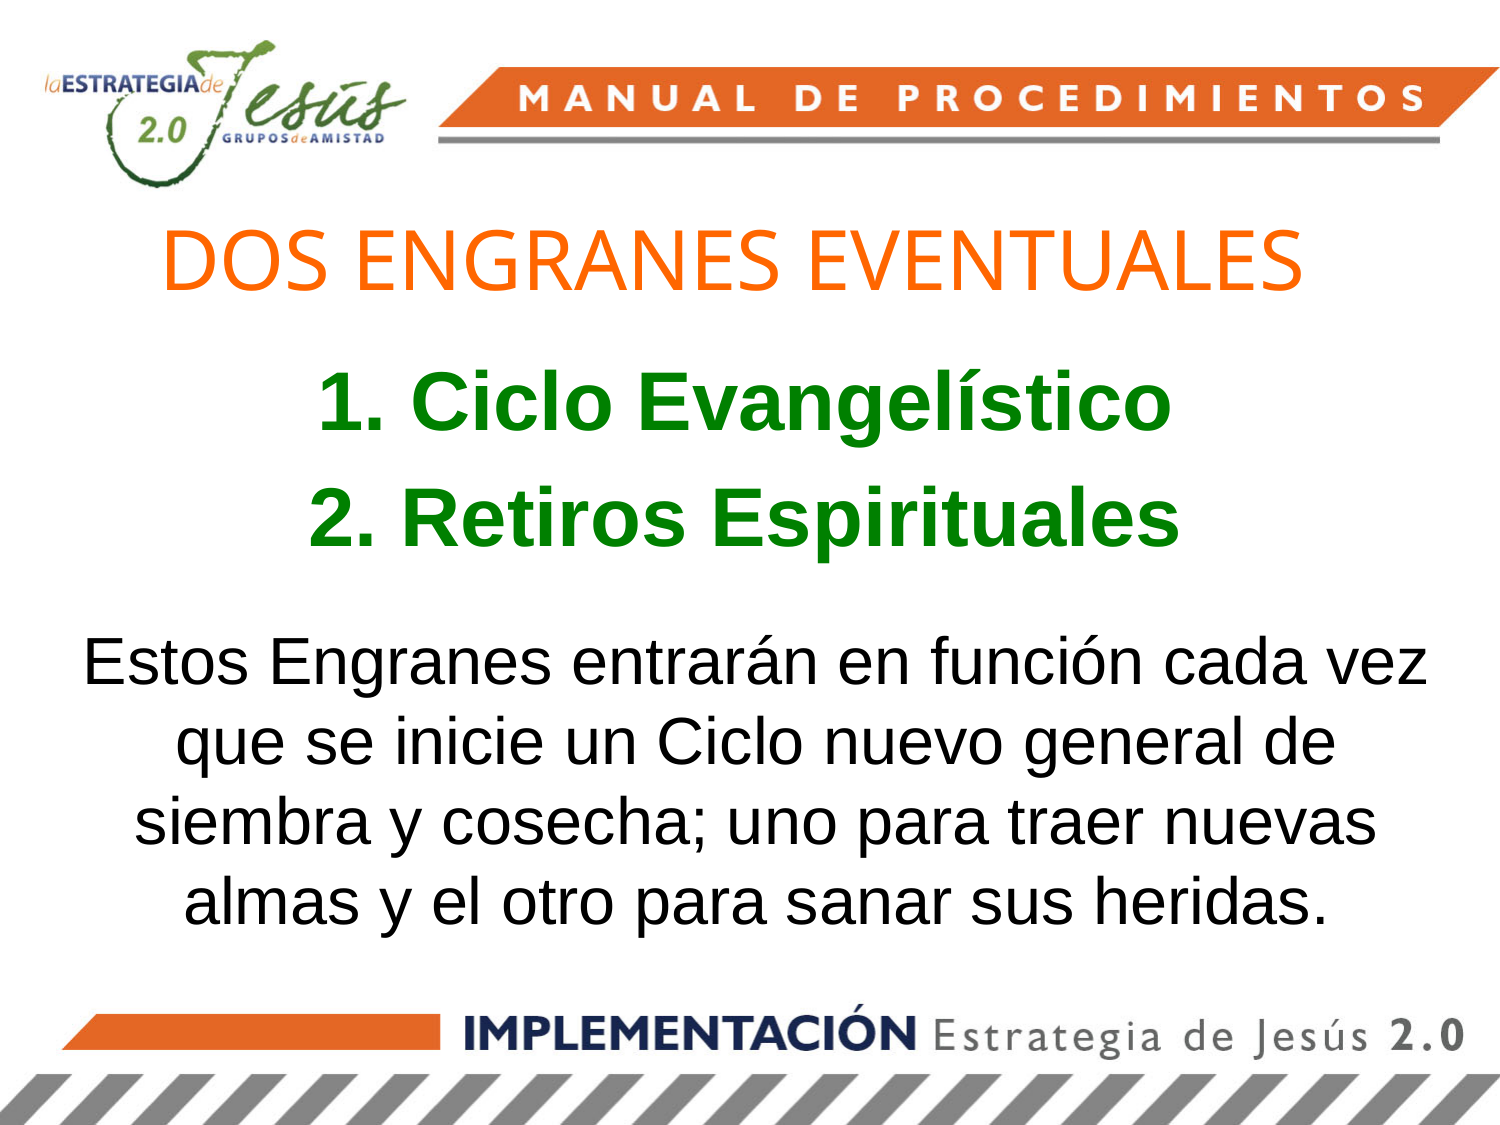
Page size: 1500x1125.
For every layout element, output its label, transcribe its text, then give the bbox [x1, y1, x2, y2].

subtitle Ciclo Evangelístico Retiros Espirituales Estos Engranes entrarán en función cada vez que se inicie un Ciclo nuevo general de siembra y cosecha; uno para traer nuevas almas y el otro para sanar sus heridas. [40, 339, 1474, 831]
title DOS ENGRANES EVENTUALES [40, 161, 1446, 339]
picture [0, 0, 1500, 1125]
